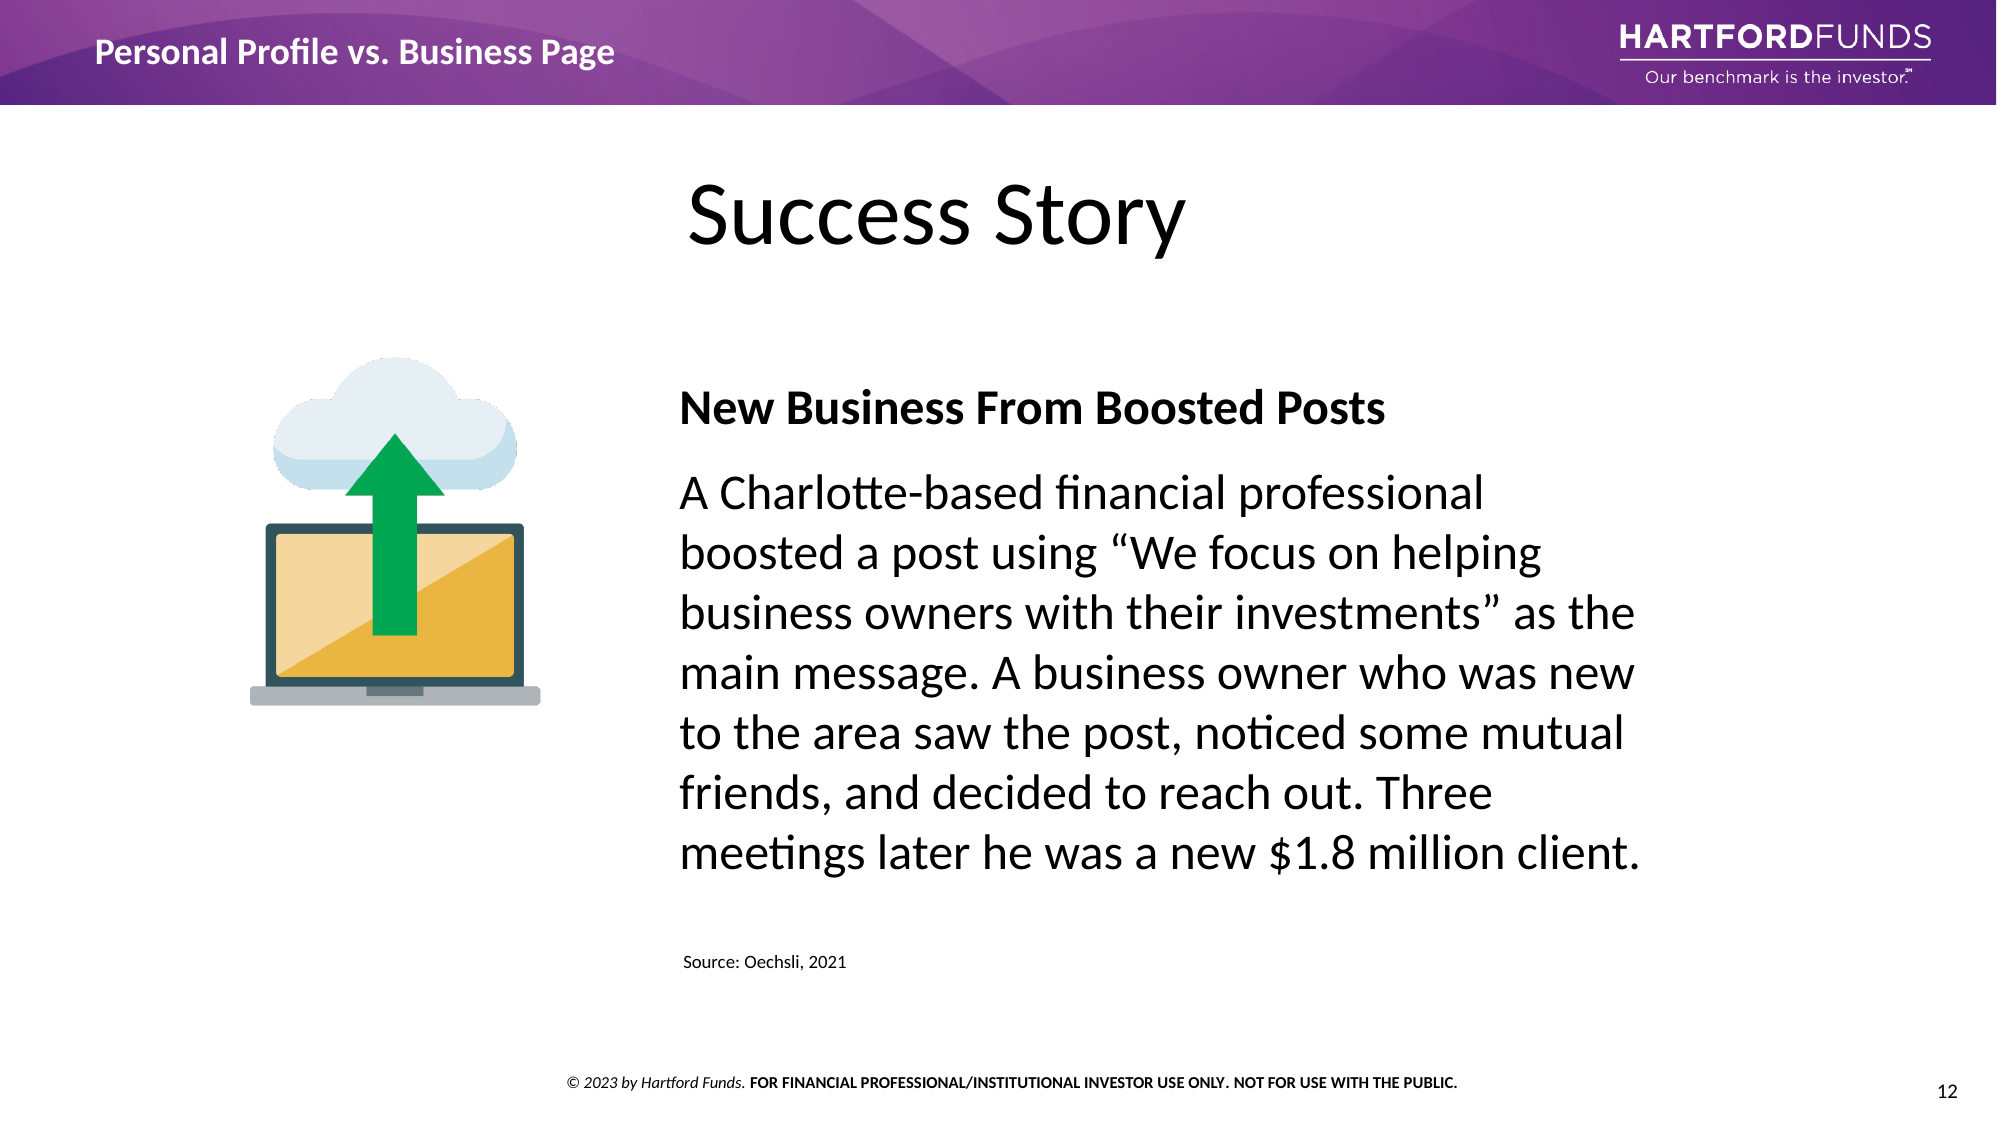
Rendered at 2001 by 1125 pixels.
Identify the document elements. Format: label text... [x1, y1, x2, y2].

picture [217, 326, 573, 742]
text_box Source: Oechsli, 2021 [668, 942, 1149, 981]
text_box Success Story [672, 145, 2000, 271]
slide_number 12 [1505, 1032, 1974, 1111]
picture [0, 0, 2000, 105]
text_box New Business From Boosted Posts A Charlotte-based financial professional boosted a post using “We focus on helping business owners with their investments” as the main message. A business owner who was new to the area saw the post, noticed some mutual friends, and decided to reach out. Three meetings later he was a new $1.8 million client. [664, 367, 1669, 887]
